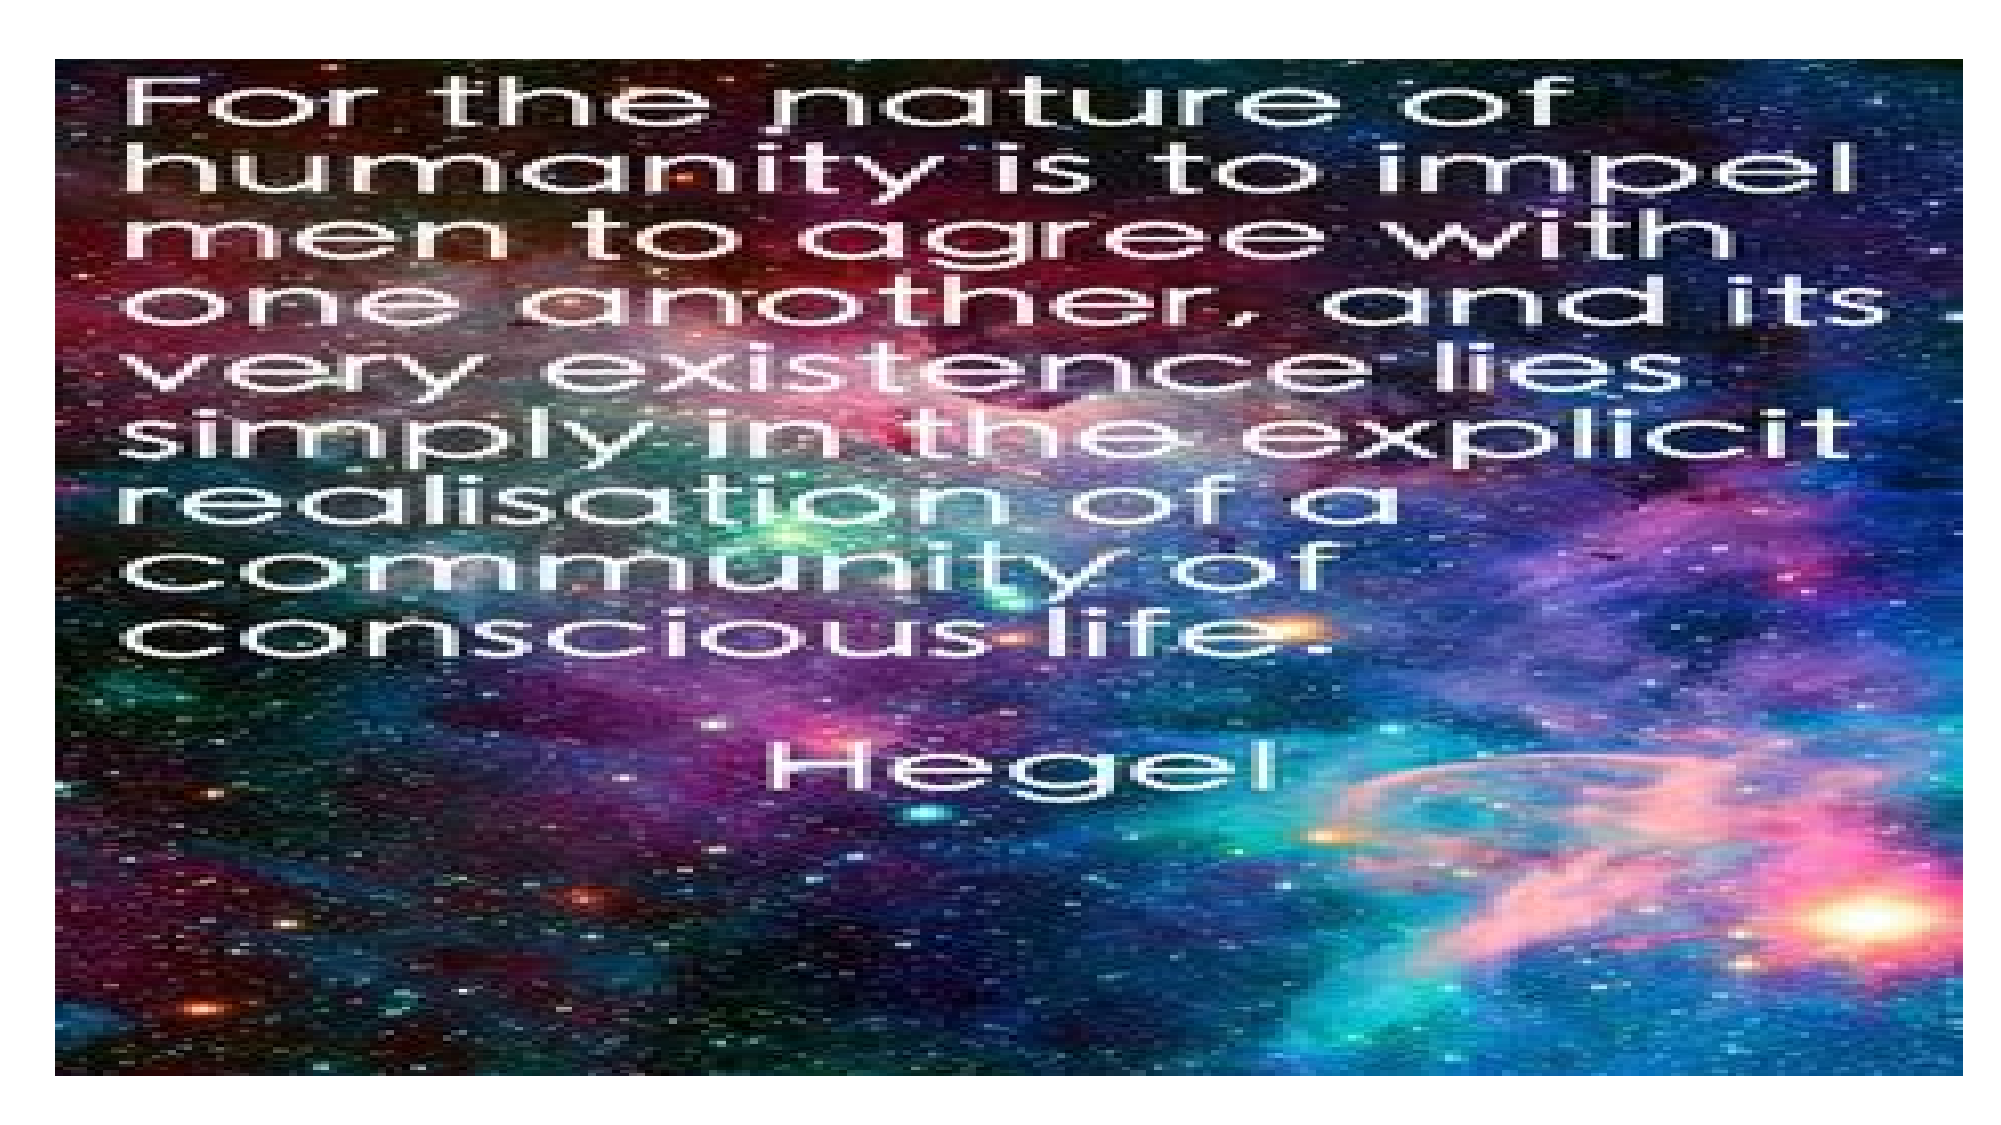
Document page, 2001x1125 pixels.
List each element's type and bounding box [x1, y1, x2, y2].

list [55, 59, 1963, 1076]
